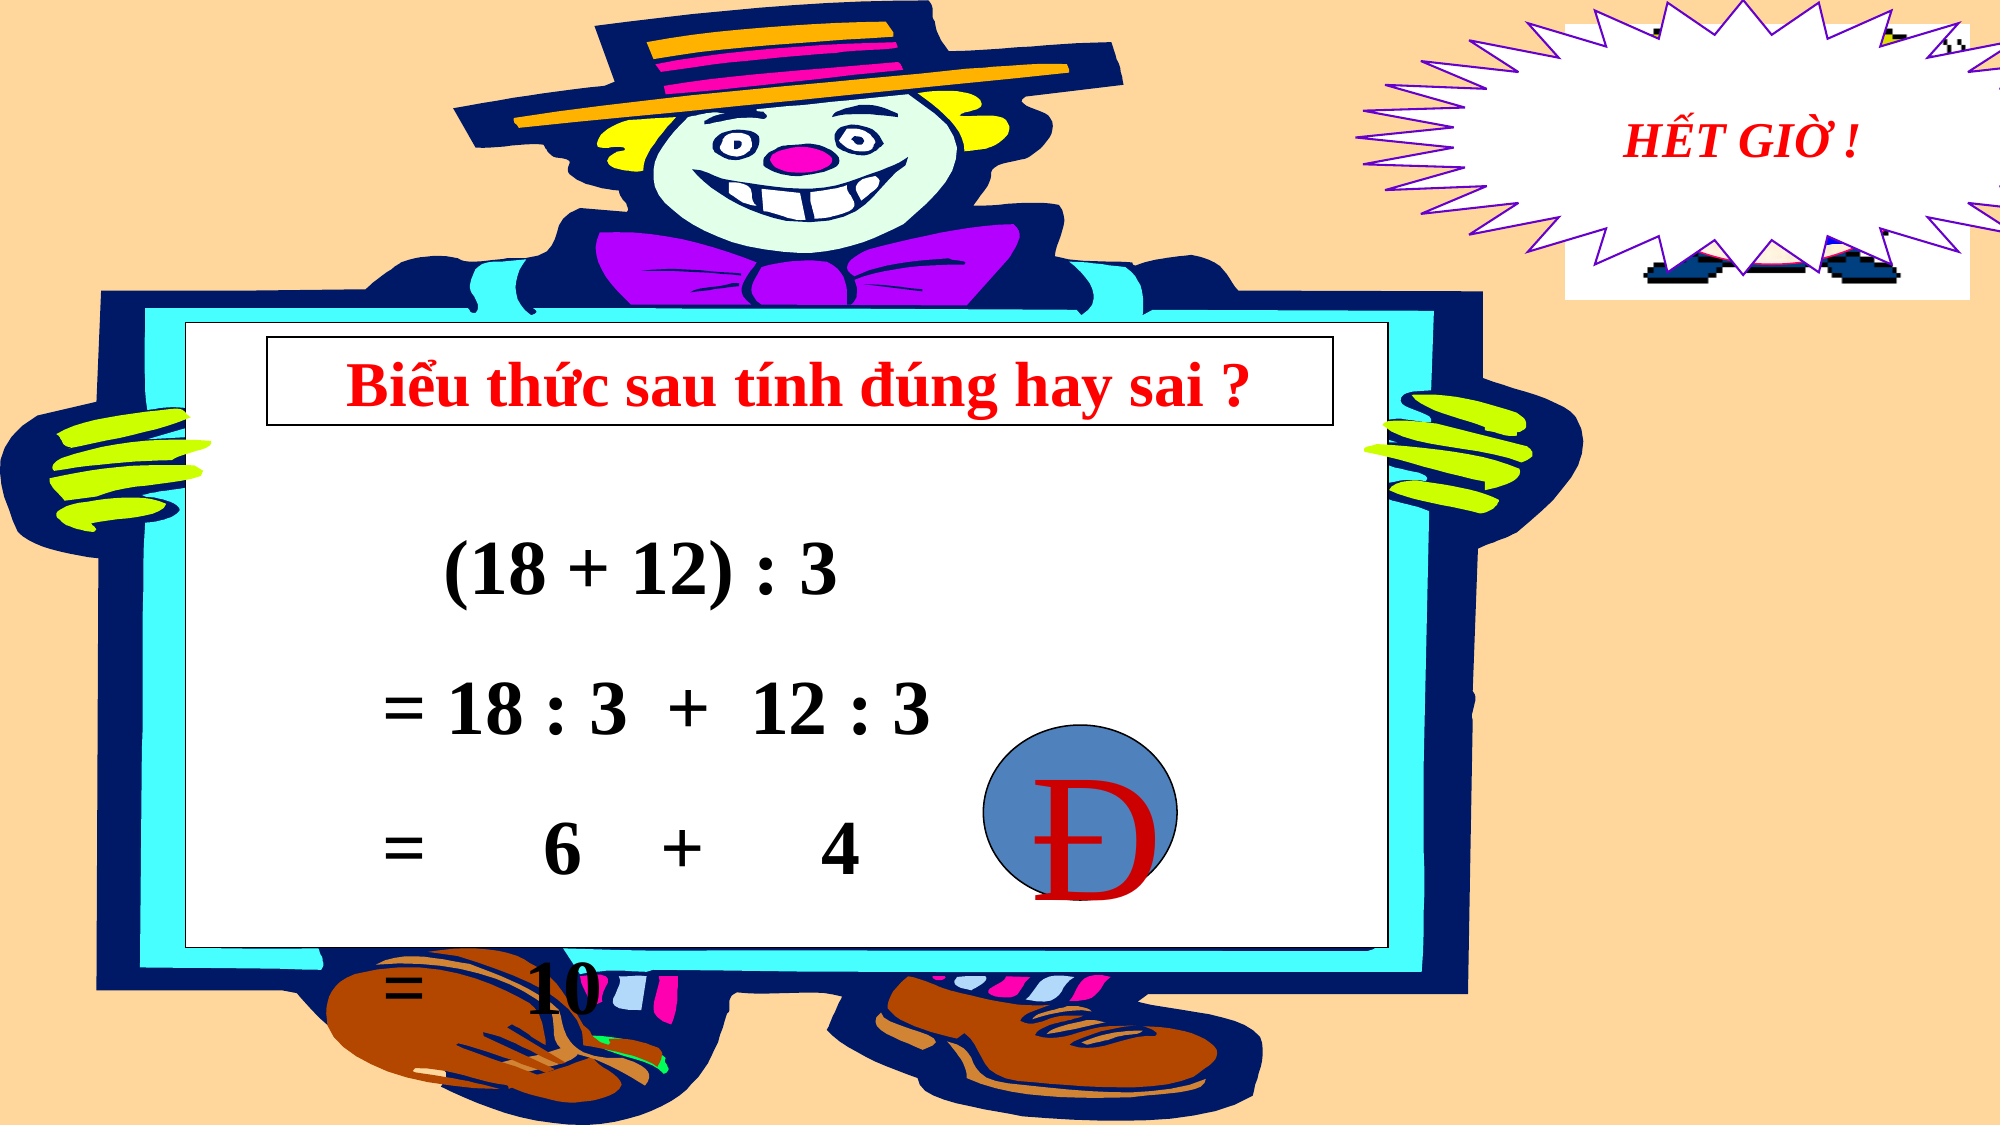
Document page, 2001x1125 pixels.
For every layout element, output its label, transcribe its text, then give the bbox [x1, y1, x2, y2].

text_box HẾT GIỜ ! [1970, 42, 2000, 233]
text_box HẾT GIỜ ! [1661, 0, 1701, 24]
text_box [0, 0, 1584, 1125]
text_box HẾT GIỜ ! [1593, 8, 1628, 24]
text_box HẾT GIỜ ! [1858, 8, 1894, 24]
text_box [1565, 24, 1970, 300]
text_box HẾT GIỜ ! [1785, 0, 1826, 24]
text_box HẾT GIỜ ! [1722, 0, 1765, 24]
